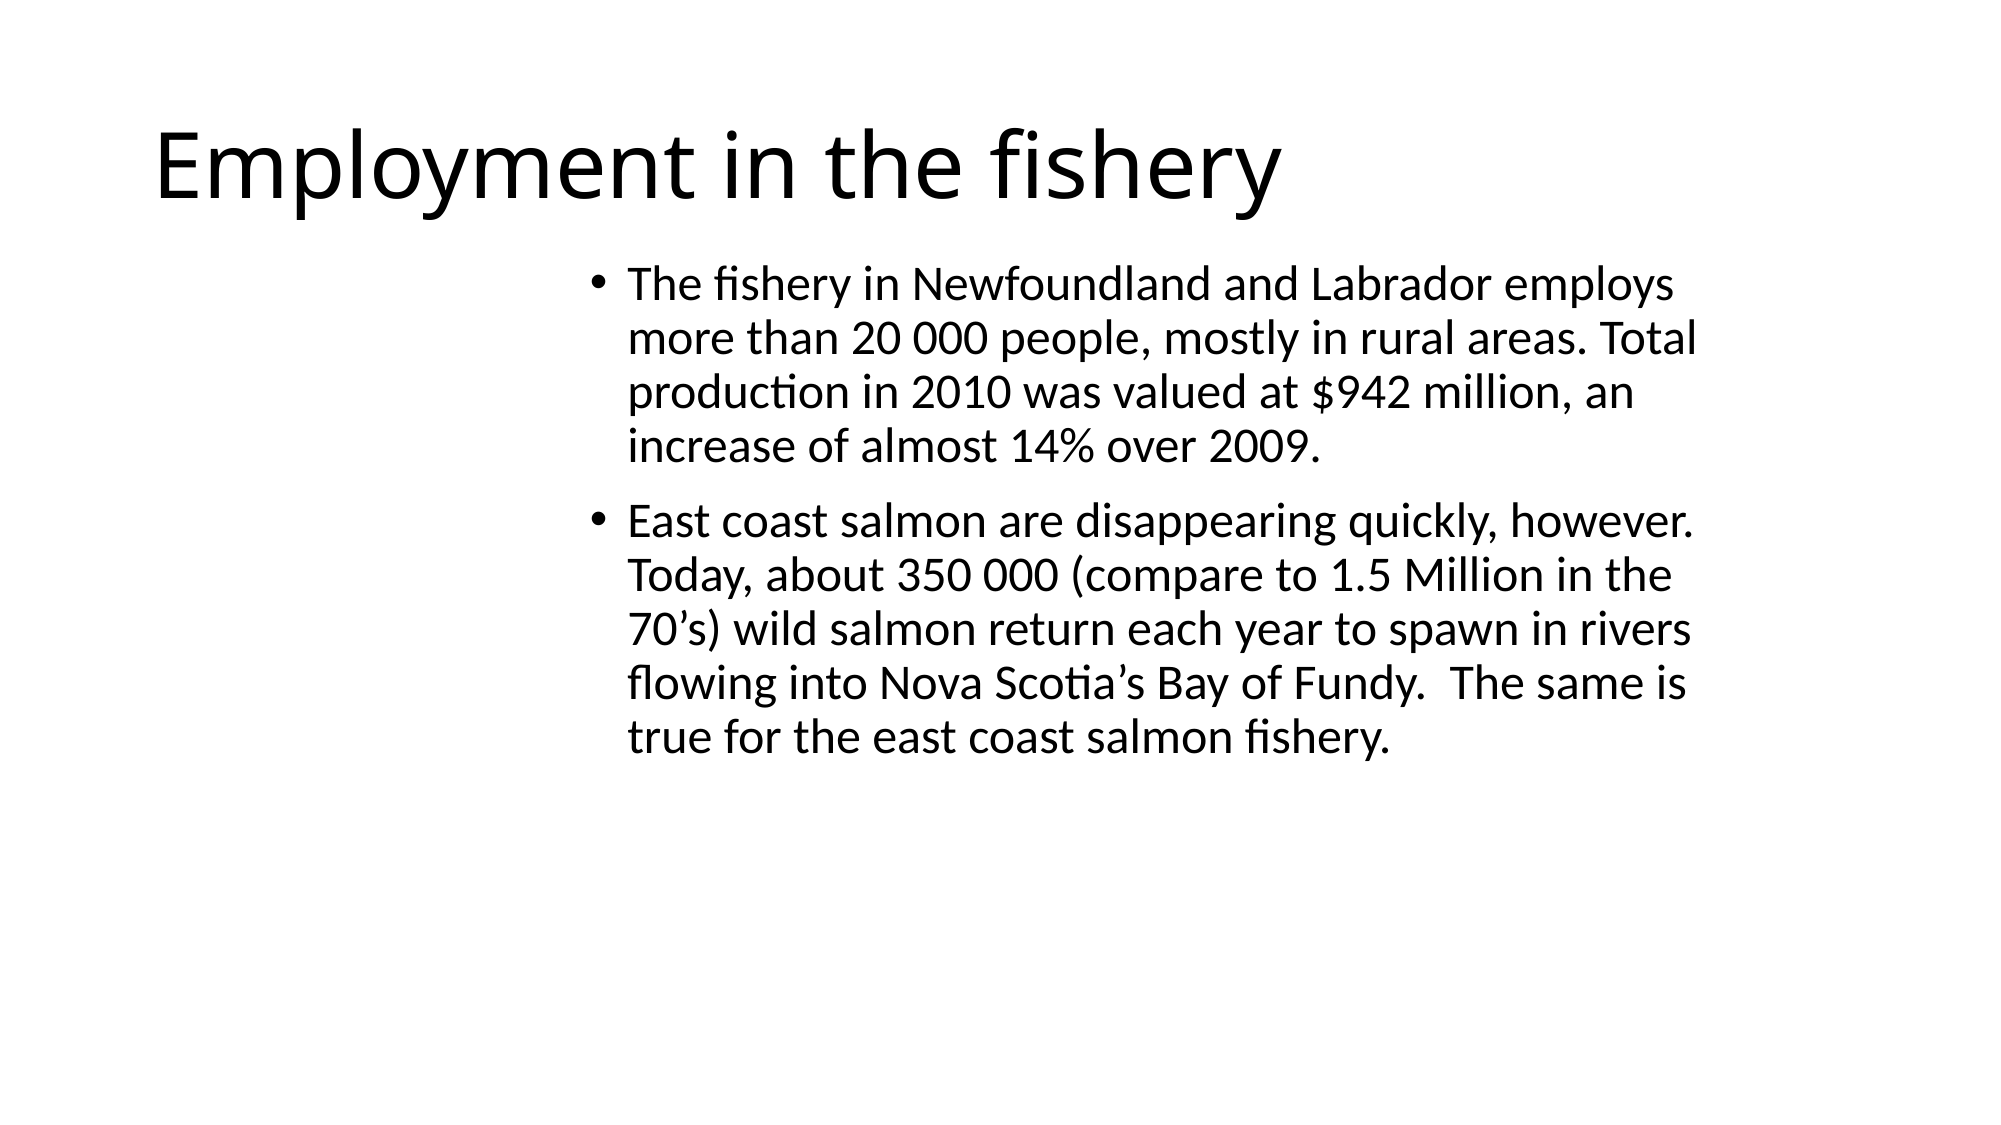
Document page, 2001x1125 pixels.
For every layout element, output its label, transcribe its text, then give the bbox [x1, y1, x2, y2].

title Employment in the fishery [137, 59, 1863, 278]
list The fishery in Newfoundland and Labrador employs more than 20 000 people, mostly in rural areas. Total production in 2010 was valued at $942 million, an increase of almost 14% over 2009. East coast salmon are disappearing quickly, however. Today, about 350 000 (compare to 1.5 Million in the 70’s) wild salmon return each year to spawn in rivers flowing into Nova Scotia’s Bay of Fundy. The same is true for the east coast salmon fishery. [574, 249, 1725, 1025]
